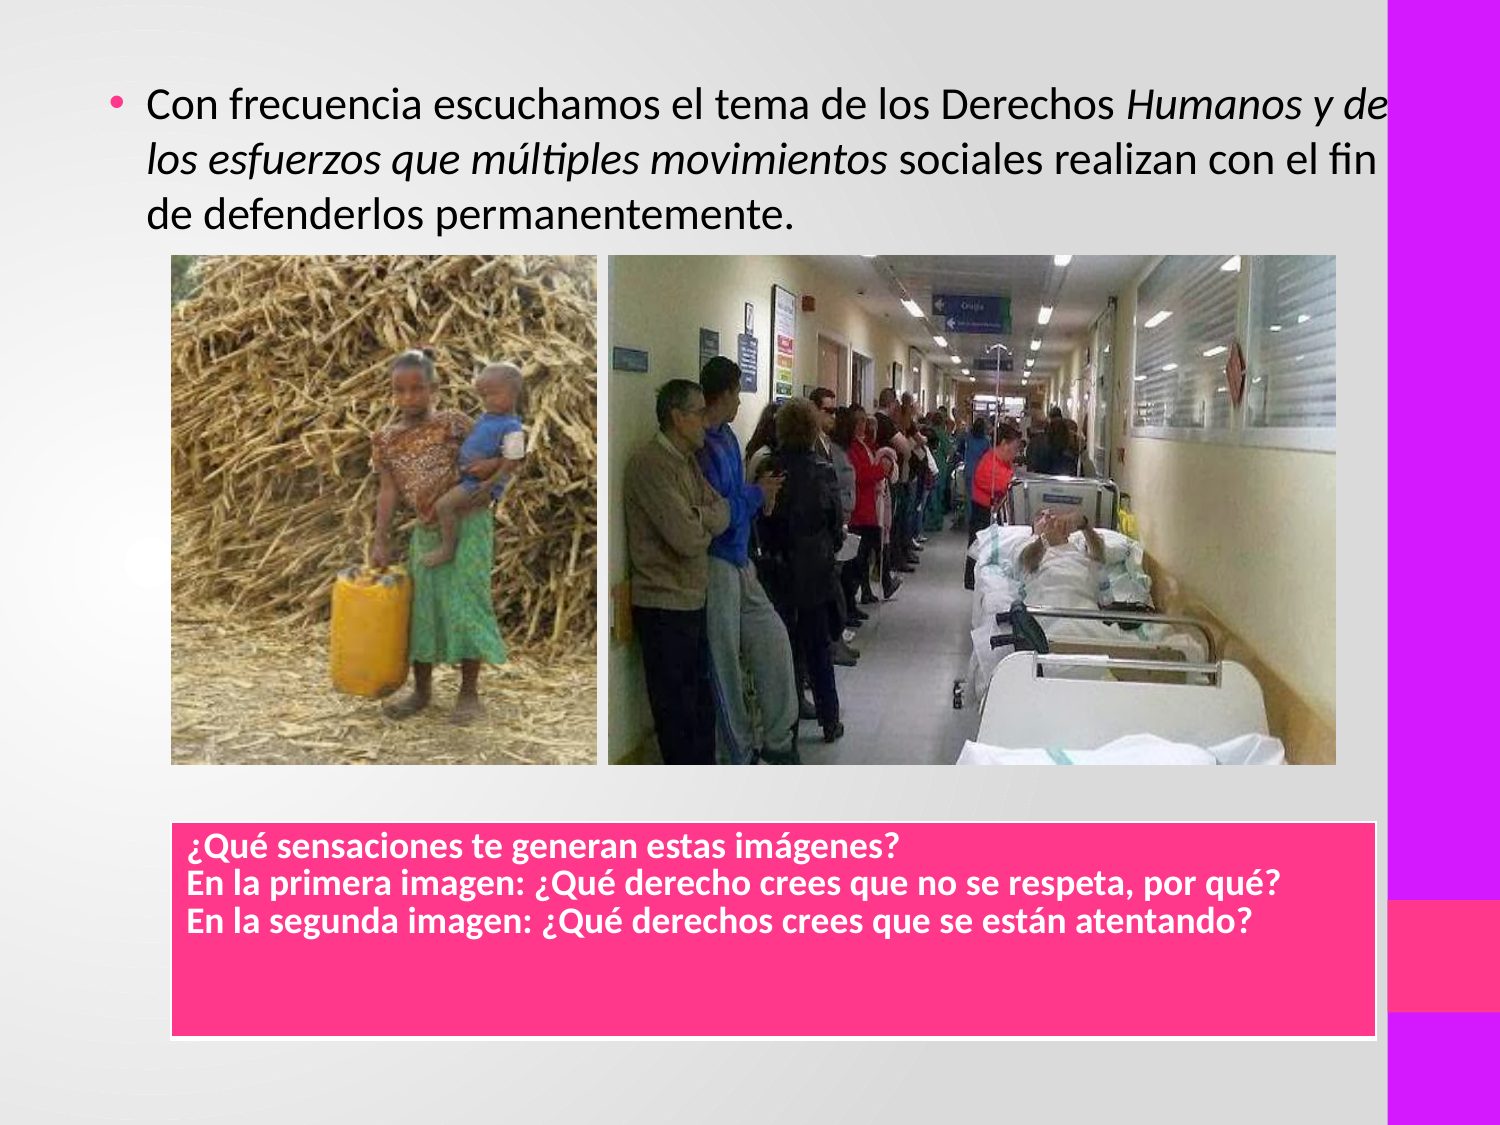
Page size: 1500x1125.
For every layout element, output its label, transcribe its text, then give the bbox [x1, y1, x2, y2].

list Con frecuencia escuchamos el tema de los Derechos Humanos y de los esfuerzos que múltiples movimientos sociales realizan con el fin de defenderlos permanentemente. [75, 66, 1425, 1005]
picture [607, 254, 1337, 766]
picture [170, 254, 597, 766]
table_header ¿Qué sensaciones te generan estas imágenes? En la primera imagen: ¿Qué derecho crees que no se respeta, por qué? En la segunda imagen: ¿Qué derechos crees que se están atentando? [172, 823, 1375, 1036]
